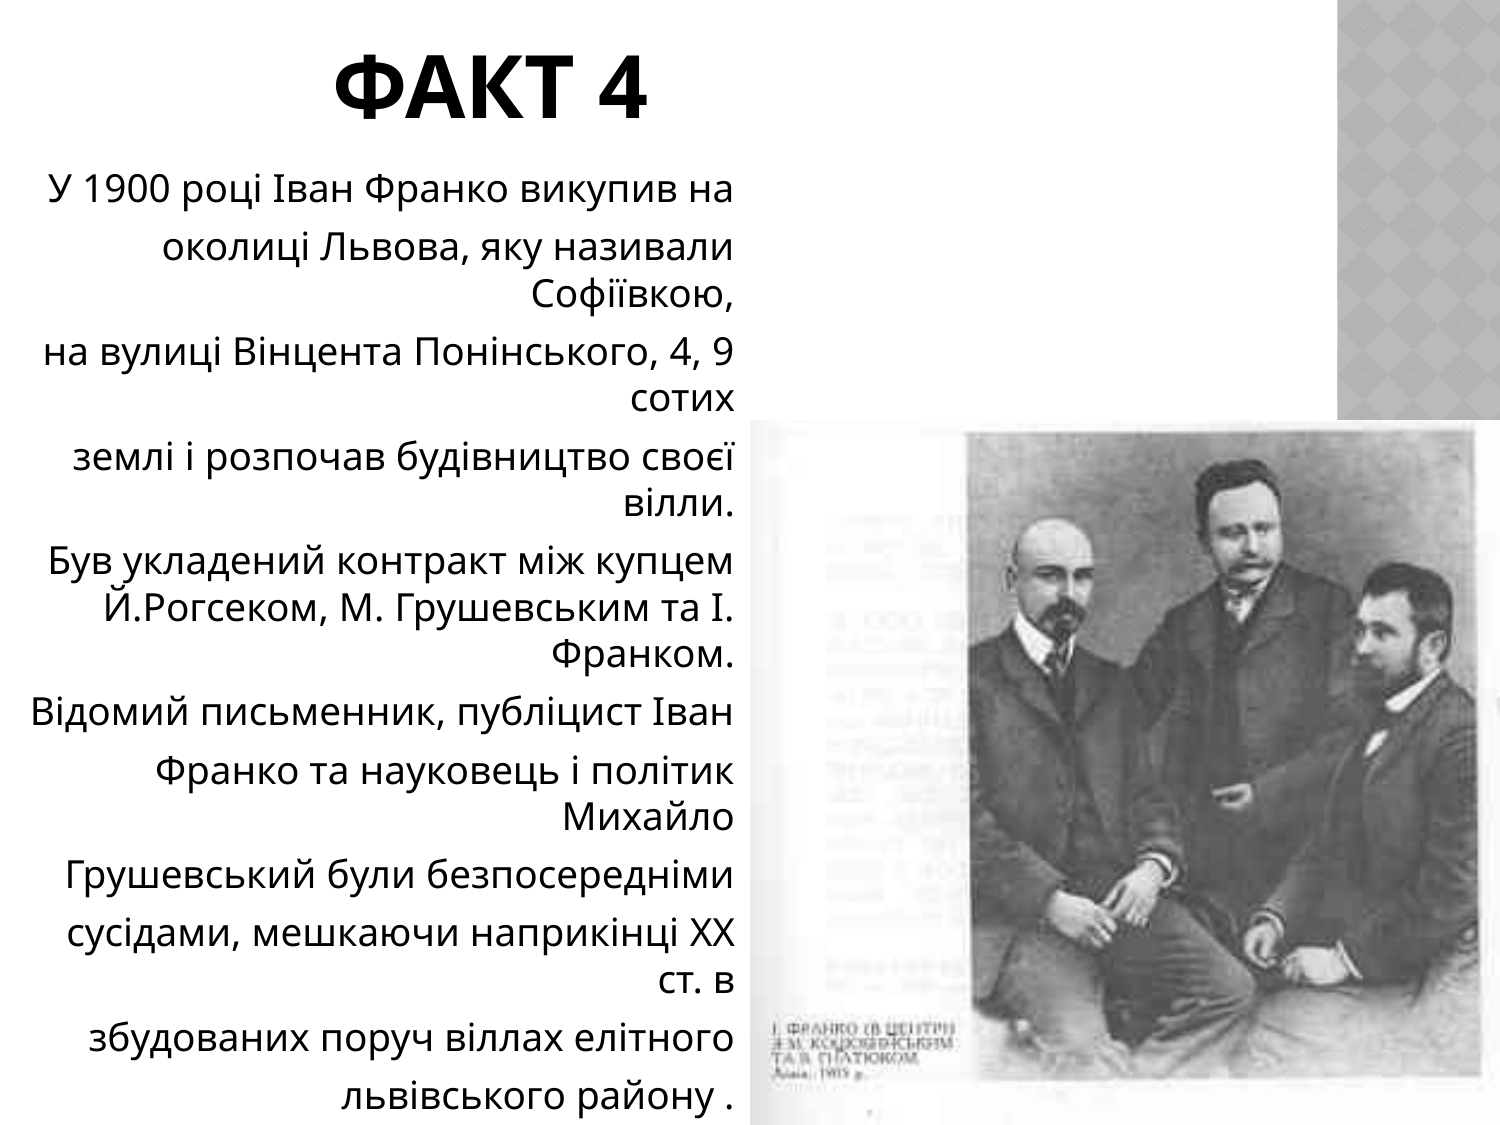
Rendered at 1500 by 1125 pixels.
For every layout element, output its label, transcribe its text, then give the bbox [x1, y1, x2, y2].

list У 1900 році Іван Франко викупив на околиці Львова, яку називали Софіївкою, на вулиці Вінцента Понінського, 4, 9 сотих землі і розпочав будівництво своєї вілли. Був укладений контракт між купцем Й.Рогсеком, М. Грушевським та І. Франком. Відомий письменник, публіцист Іван Франко та науковець і політик Михайло Грушевський були безпосередніми сусідами, мешкаючи наприкінці XX ст. в збудованих поруч віллах елітного львівського району . [0, 137, 750, 1125]
picture [749, 420, 1500, 1125]
title Факт 4 [135, 30, 656, 137]
